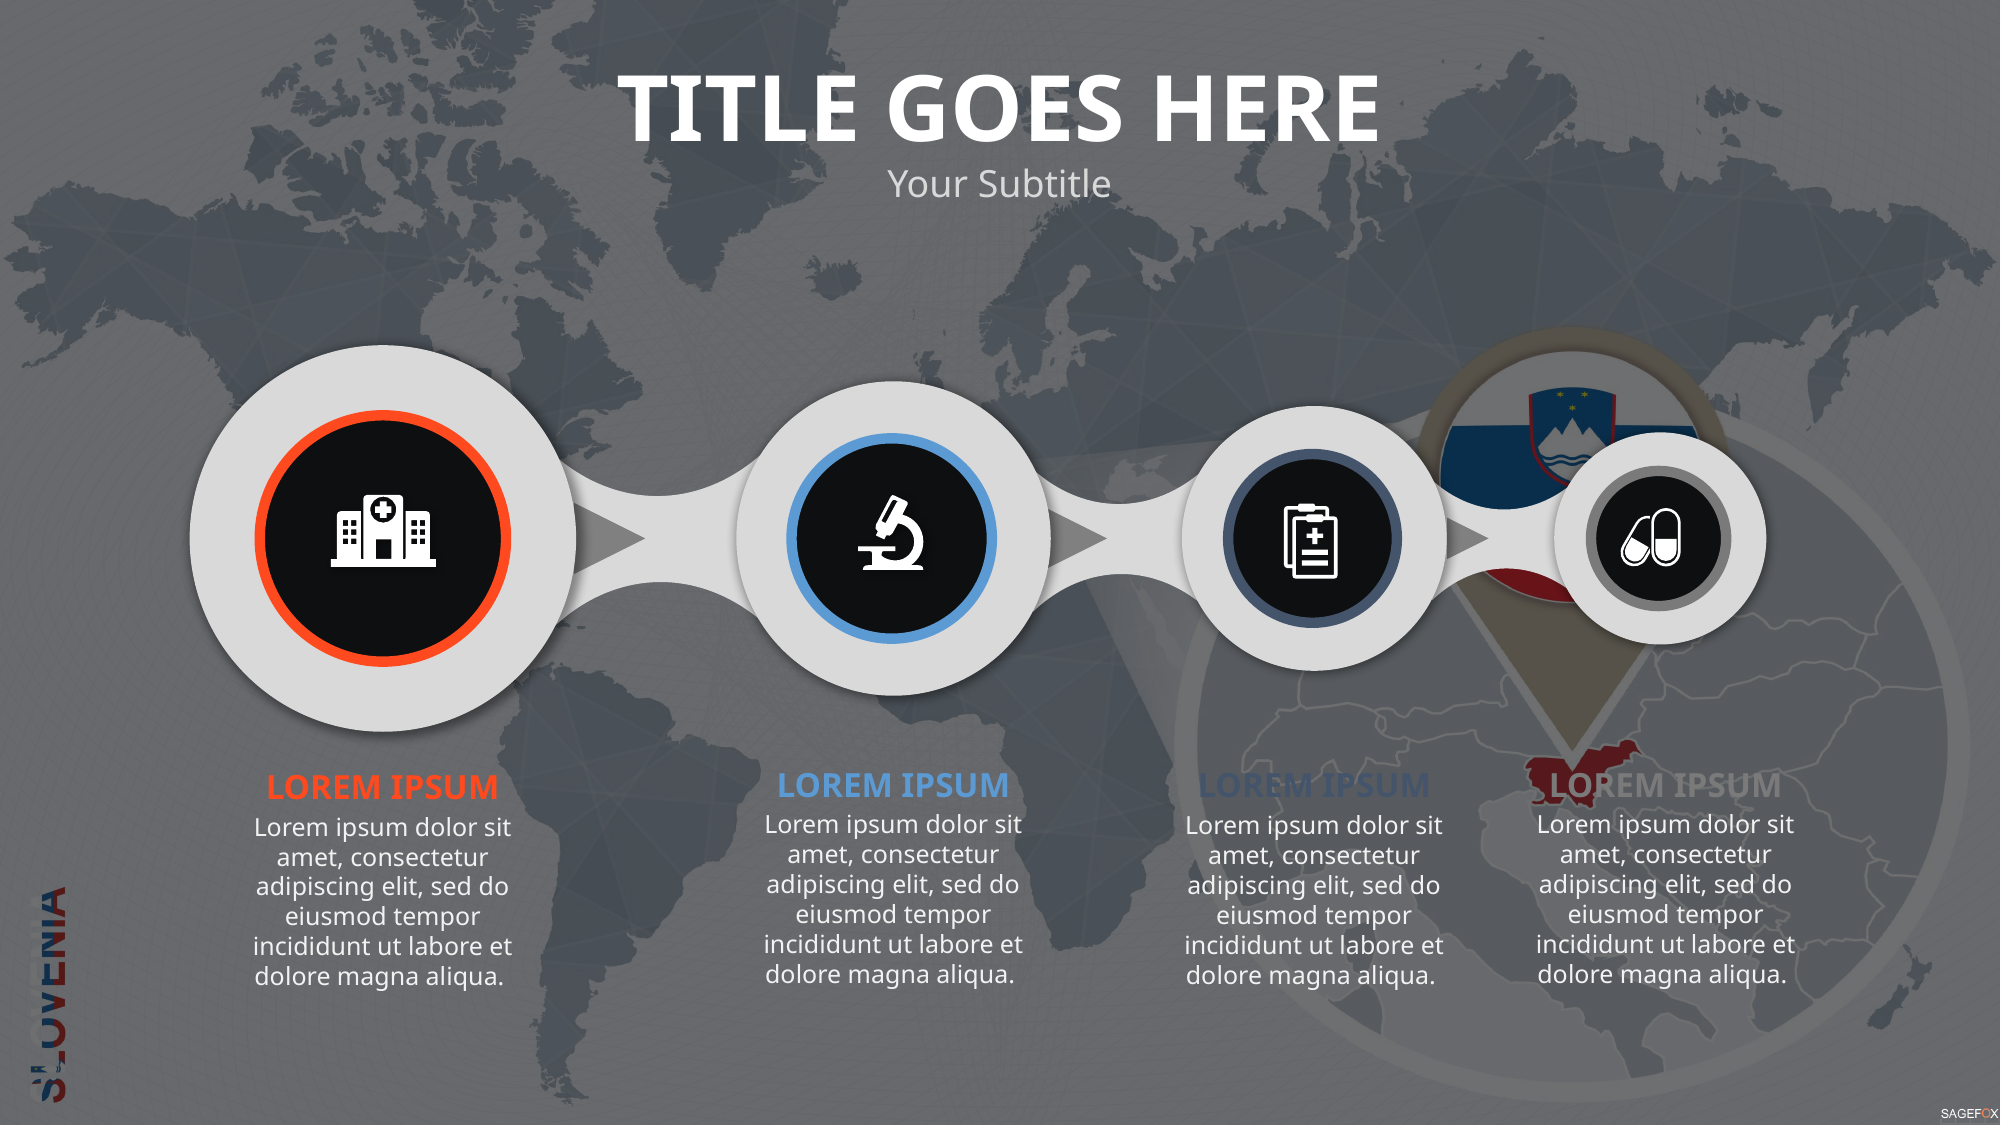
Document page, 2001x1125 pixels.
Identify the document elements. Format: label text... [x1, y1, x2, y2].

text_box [1283, 503, 1338, 579]
text_box [858, 495, 924, 570]
text_box [330, 494, 436, 567]
text_box [1238, 406, 1410, 671]
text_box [1007, 423, 1238, 654]
text_box [1238, 454, 1397, 623]
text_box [1410, 441, 1605, 636]
text_box [189, 345, 520, 732]
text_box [1618, 508, 1681, 569]
text_box [1605, 470, 1727, 607]
text_box [259, 415, 507, 662]
text_box TITLE GOES HERE Your Subtitle [548, 42, 1452, 322]
text_box LOREM IPSUM Lorem ipsum dolor sit amet, consectetur adipiscing elit, sed do eiusmod tempor incididunt ut labore et dolore magna aliqua. [720, 756, 1066, 996]
text_box [804, 381, 1007, 696]
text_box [520, 396, 804, 680]
picture [0, 0, 2001, 1125]
text_box LOREM IPSUM Lorem ipsum dolor sit amet, consectetur adipiscing elit, sed do eiusmod tempor incididunt ut labore et dolore magna aliqua. [1493, 756, 1839, 996]
text_box LOREM IPSUM Lorem ipsum dolor sit amet, consectetur adipiscing elit, sed do eiusmod tempor incididunt ut labore et dolore magna aliqua. [210, 758, 556, 999]
text_box [1605, 432, 1767, 645]
text_box [804, 438, 992, 639]
text_box LOREM IPSUM Lorem ipsum dolor sit amet, consectetur adipiscing elit, sed do eiusmod tempor incididunt ut labore et dolore magna aliqua. [1141, 757, 1487, 997]
